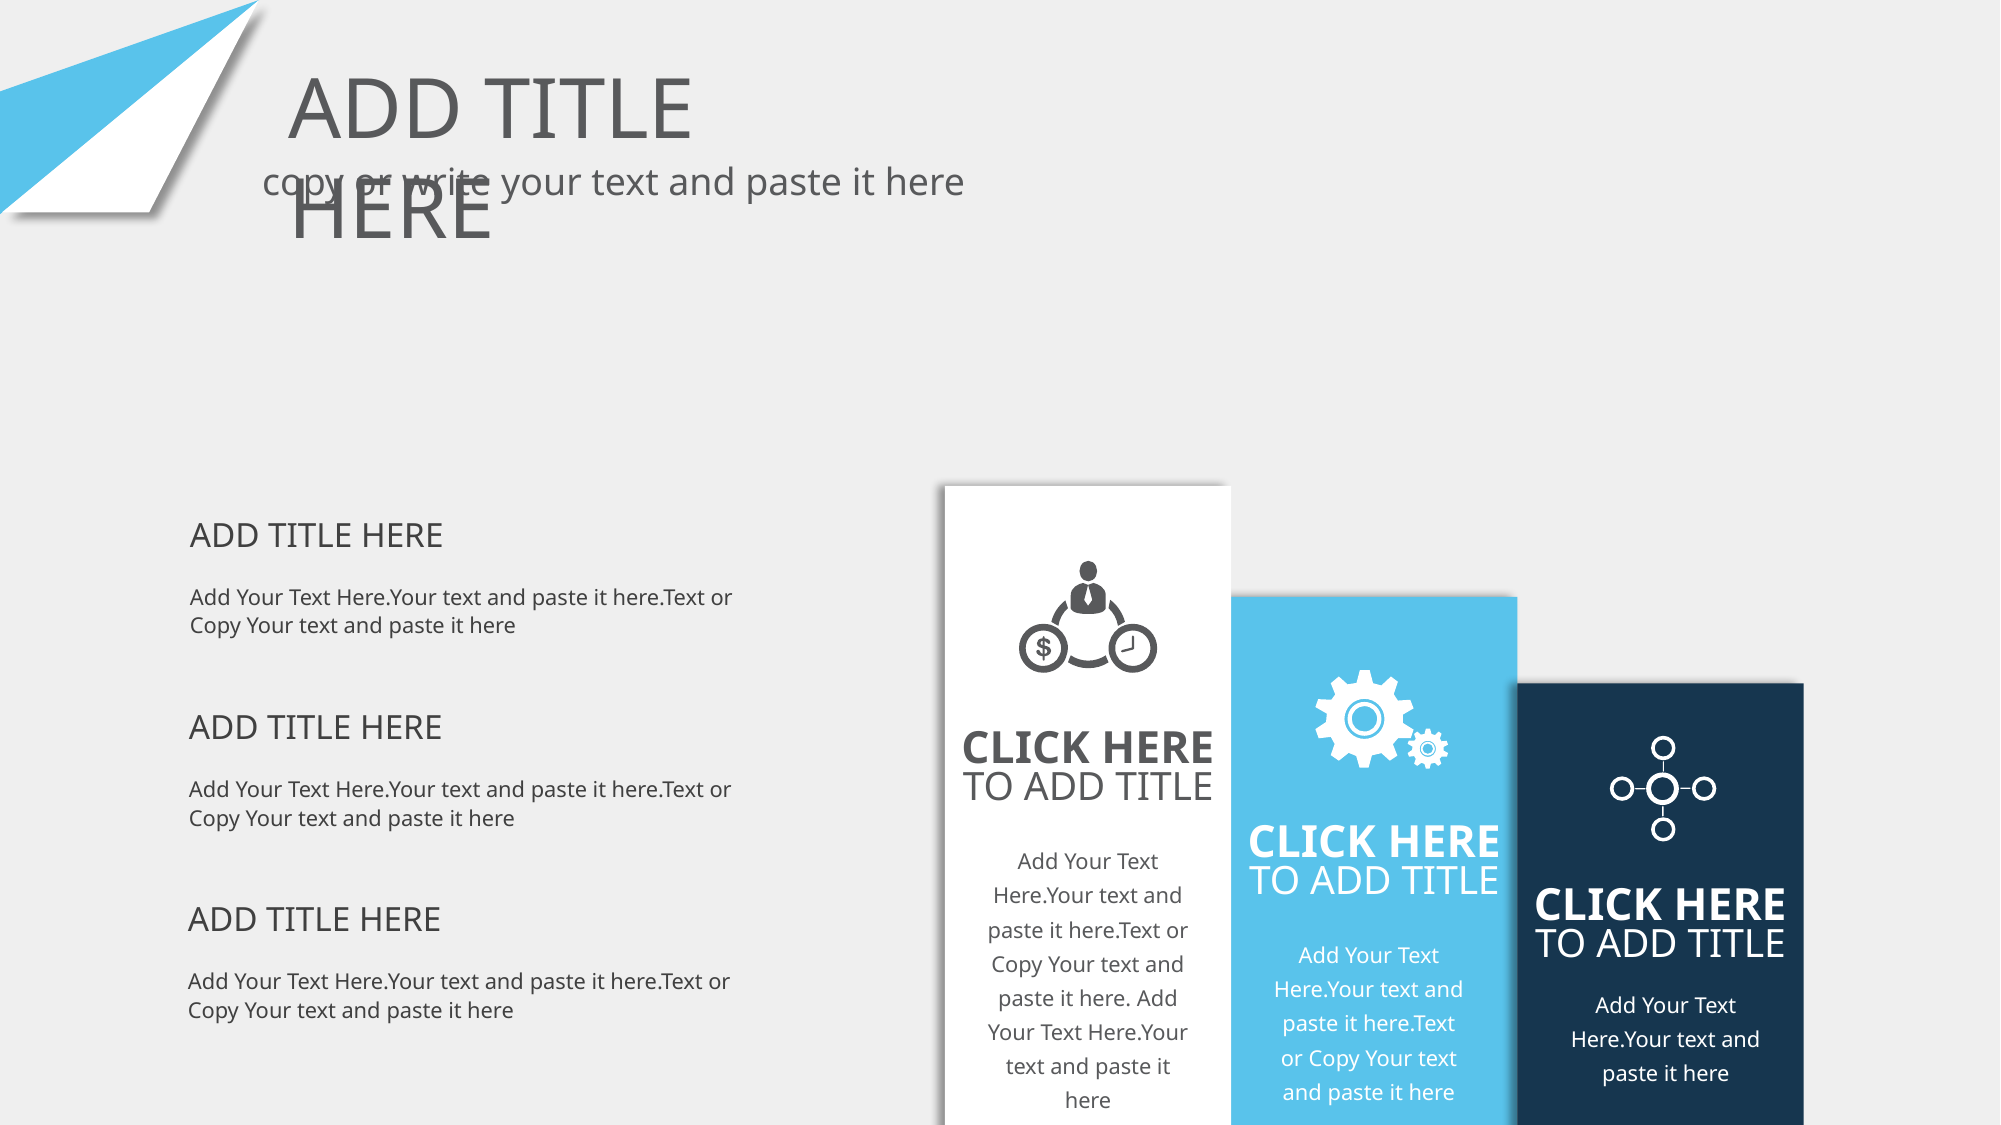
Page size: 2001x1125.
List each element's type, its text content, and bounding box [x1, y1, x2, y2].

text_box Add Your Text Here.Your text and paste it here.Text or Copy Your text and paste it here [174, 765, 767, 902]
text_box Add Your Text Here.Your text and paste it here.Text or Copy Your text and paste it here [175, 573, 768, 710]
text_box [0, 0, 260, 215]
text_box ADD TITLE HERE [174, 675, 500, 754]
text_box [1517, 683, 1804, 1125]
text_box ADD TITLE HERE [173, 867, 499, 946]
text_box Add Your Text Here.Your text and paste it here.Text or Copy Your text and paste it here [173, 957, 766, 1094]
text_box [273, 48, 955, 212]
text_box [944, 485, 1232, 1125]
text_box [1232, 596, 1518, 1125]
text_box ADD TITLE HERE [175, 483, 501, 562]
